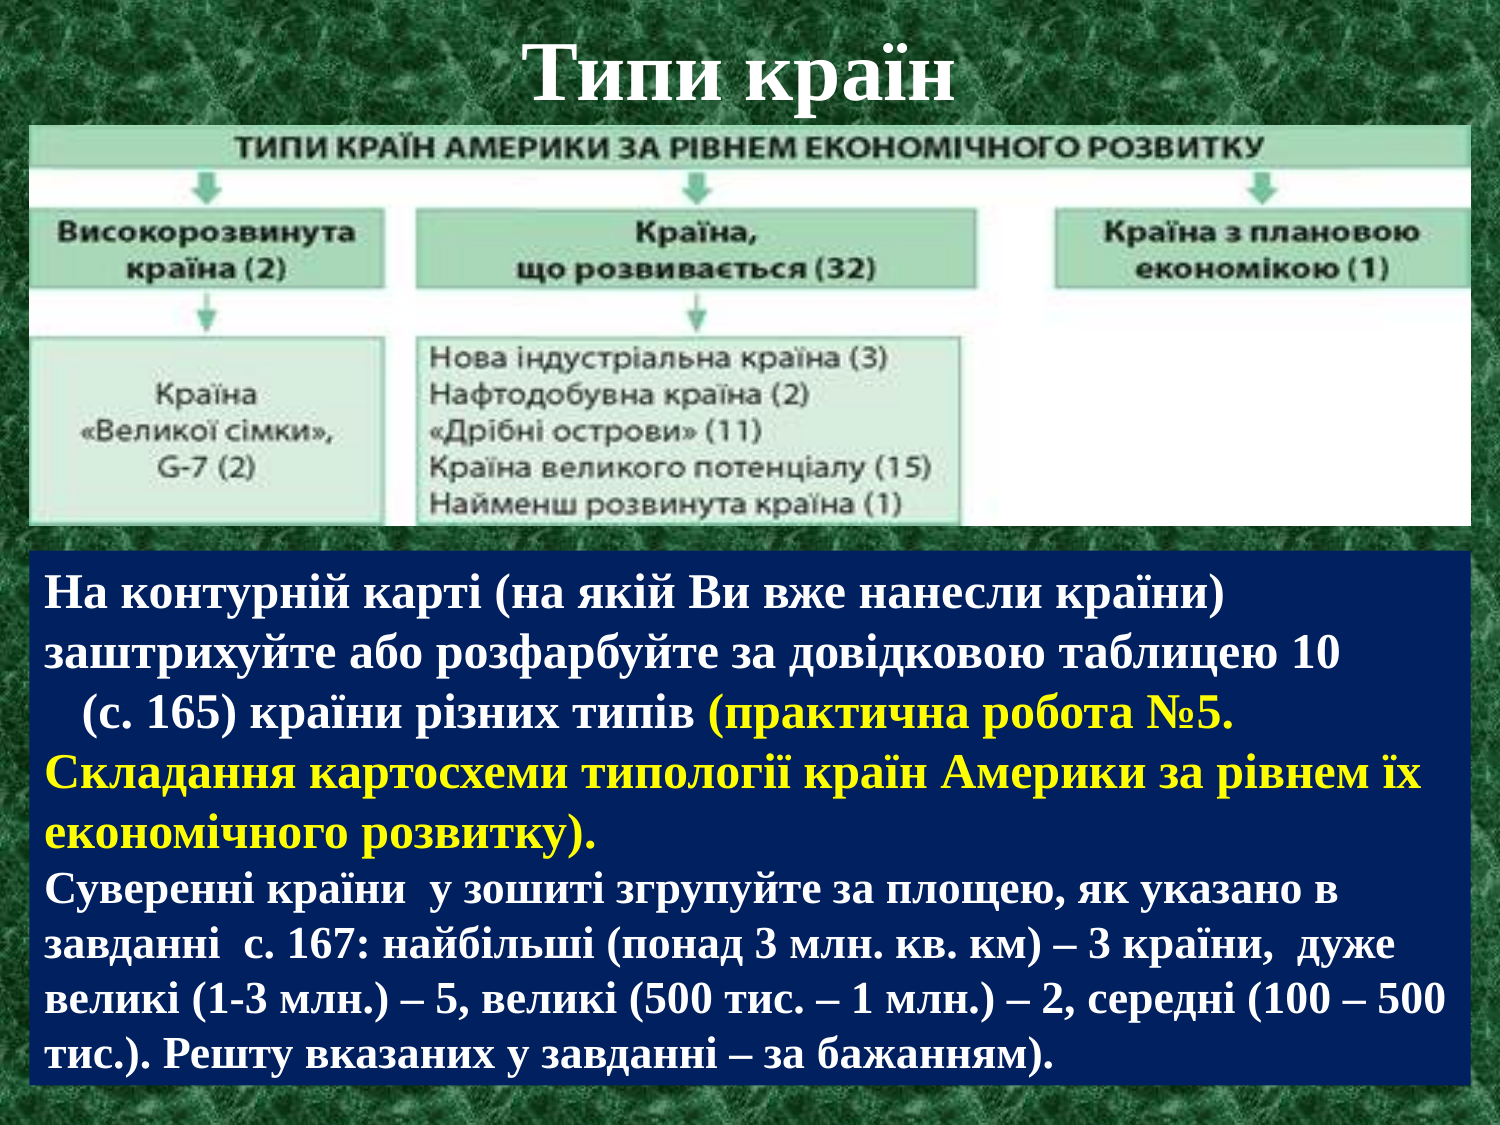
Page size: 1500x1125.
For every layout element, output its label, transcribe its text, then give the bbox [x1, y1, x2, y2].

title Типи країн [75, 7, 1425, 123]
picture [0, 0, 1500, 1125]
text_box На контурній карті (на якій Ви вже нанесли країни) заштрихуйте або розфарбуйте за довідковою таблицею 10 (с. 165) країни різних типів (практична робота №5. Складання картосхеми типології країн Америки за рівнем їх економічного розвитку). Суверенні країни у зошиті згрупуйте за площею, як указано в завданні с. 167: найбільші (понад 3 млн. кв. км) – 3 країни, дуже великі (1-3 млн.) – 5, великі (500 тис. – 1 млн.) – 2, середні (100 – 500 тис.). Решту вказаних у завданні – за бажанням). [29, 550, 1471, 1086]
